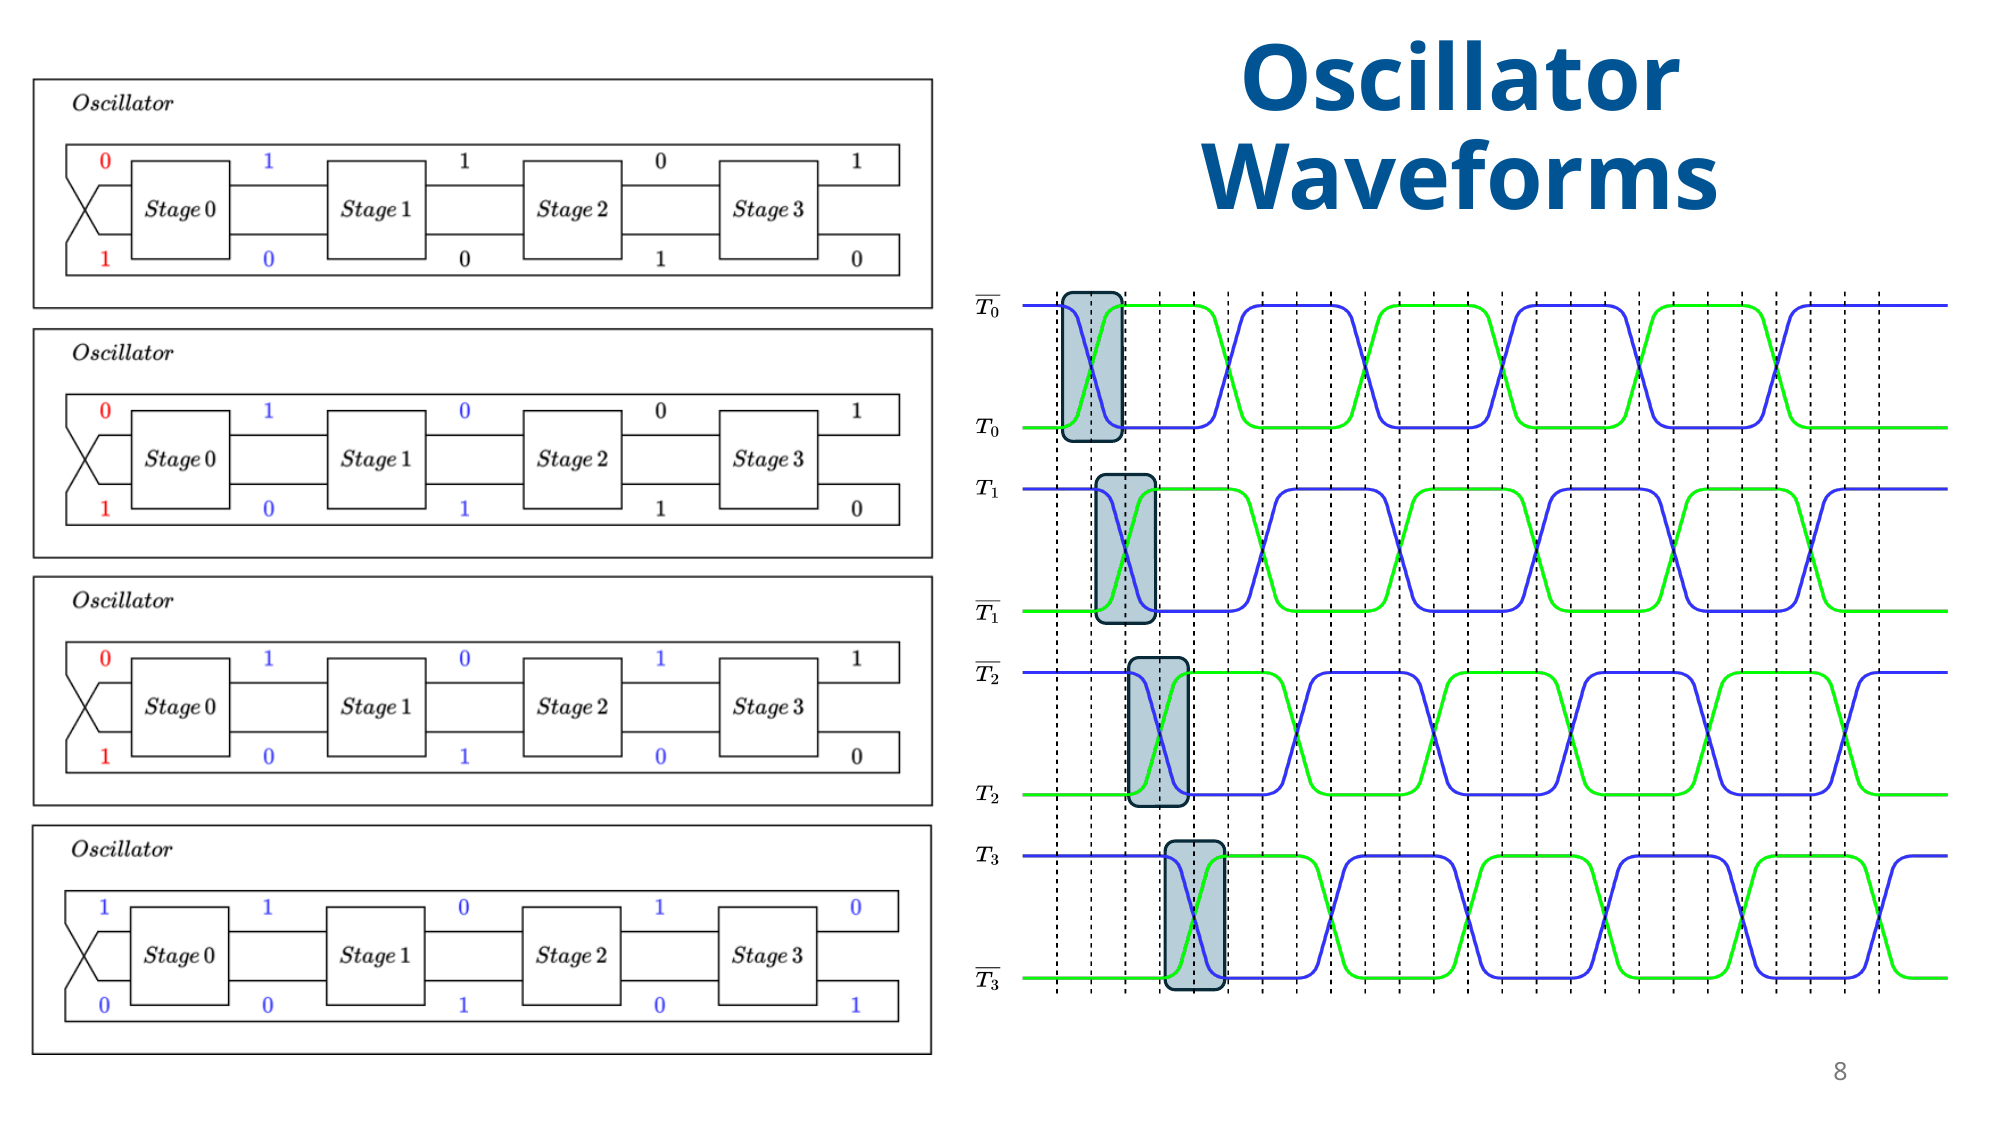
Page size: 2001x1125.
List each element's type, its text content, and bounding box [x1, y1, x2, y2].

text_box Oscillator Waveforms [1004, 21, 1918, 239]
picture [26, 70, 1951, 1064]
slide_number 8 [1412, 1042, 1863, 1103]
